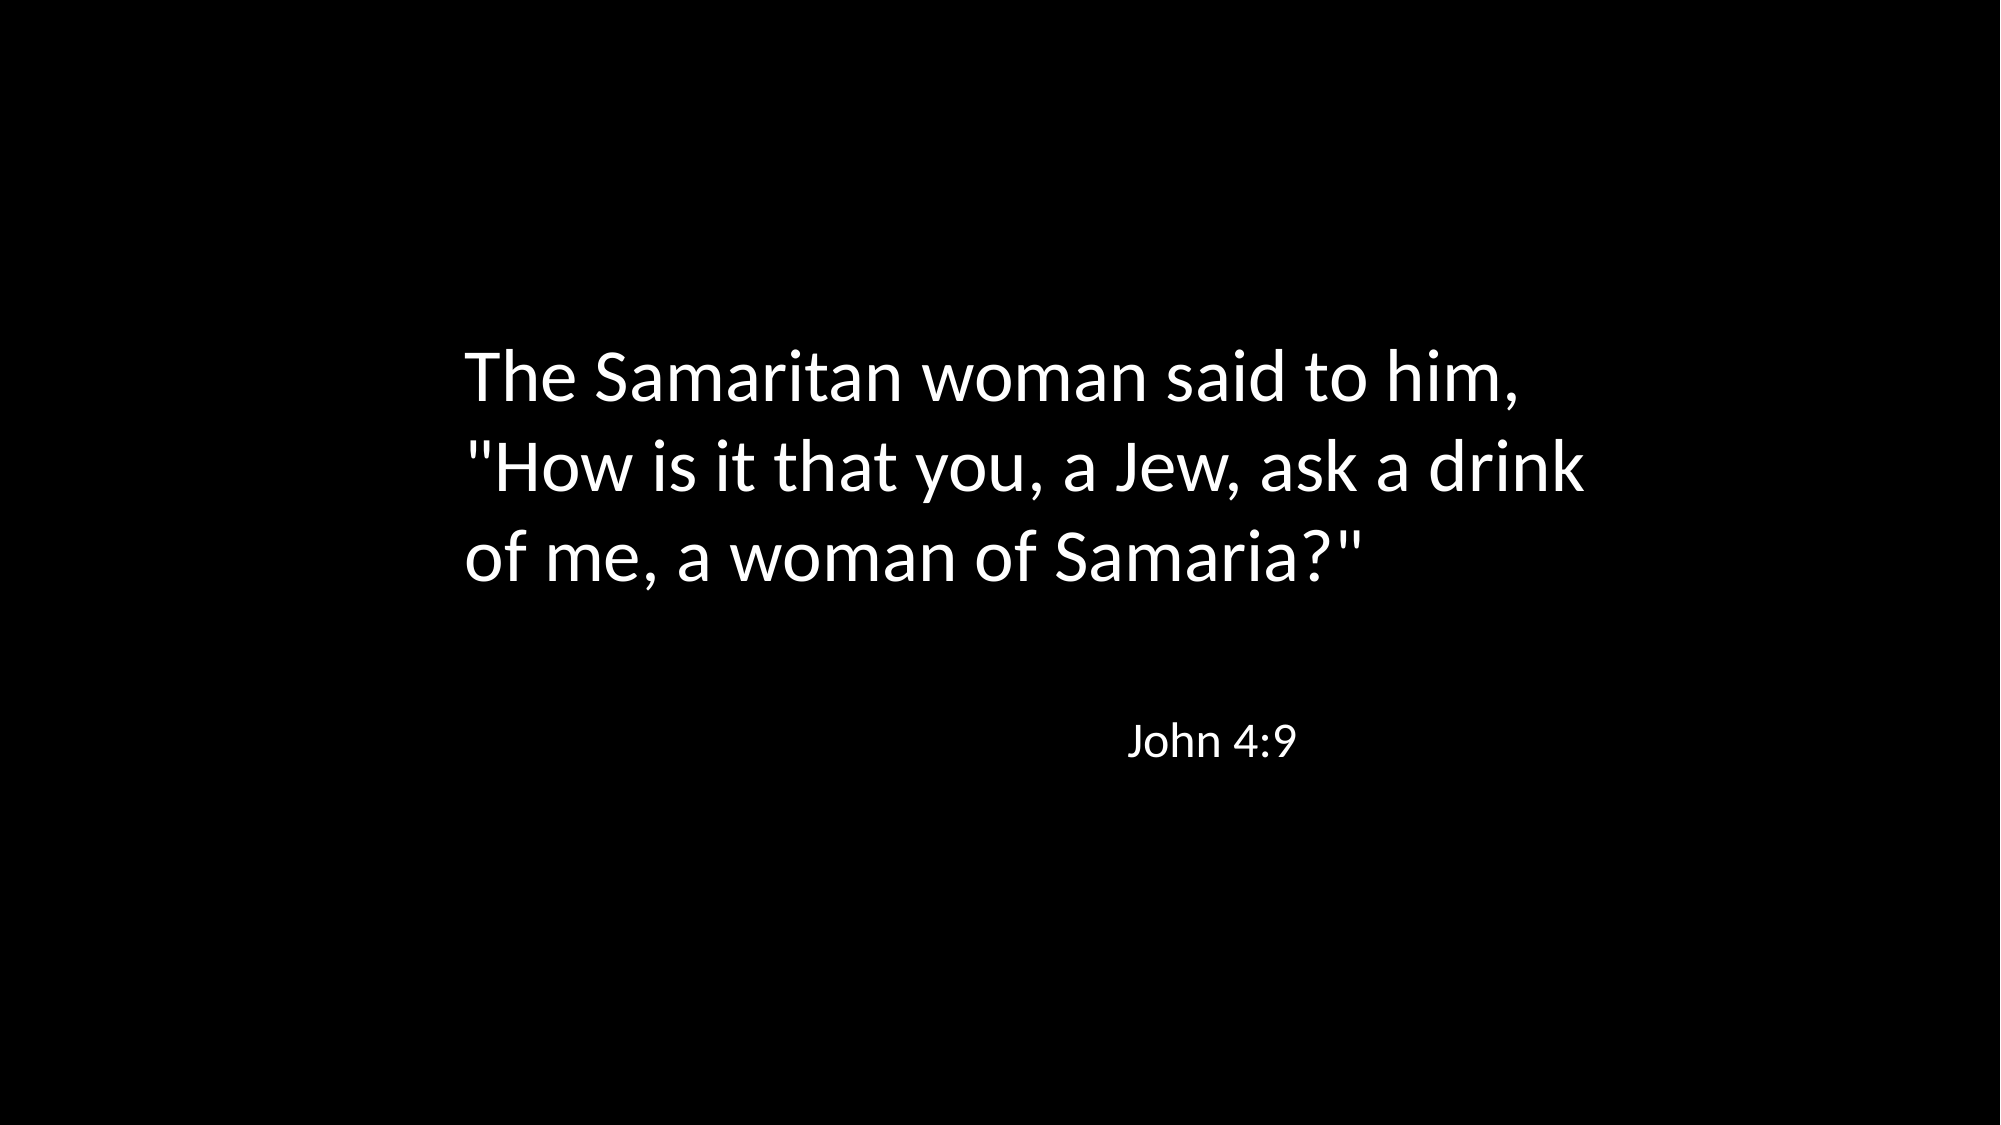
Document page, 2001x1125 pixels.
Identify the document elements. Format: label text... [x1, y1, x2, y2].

text_box The Samaritan woman said to him, "How is it that you, a Jew, ask a drink of me, a woman of Samaria?" [450, 318, 1675, 604]
text_box John 4:9 [1112, 699, 1525, 775]
